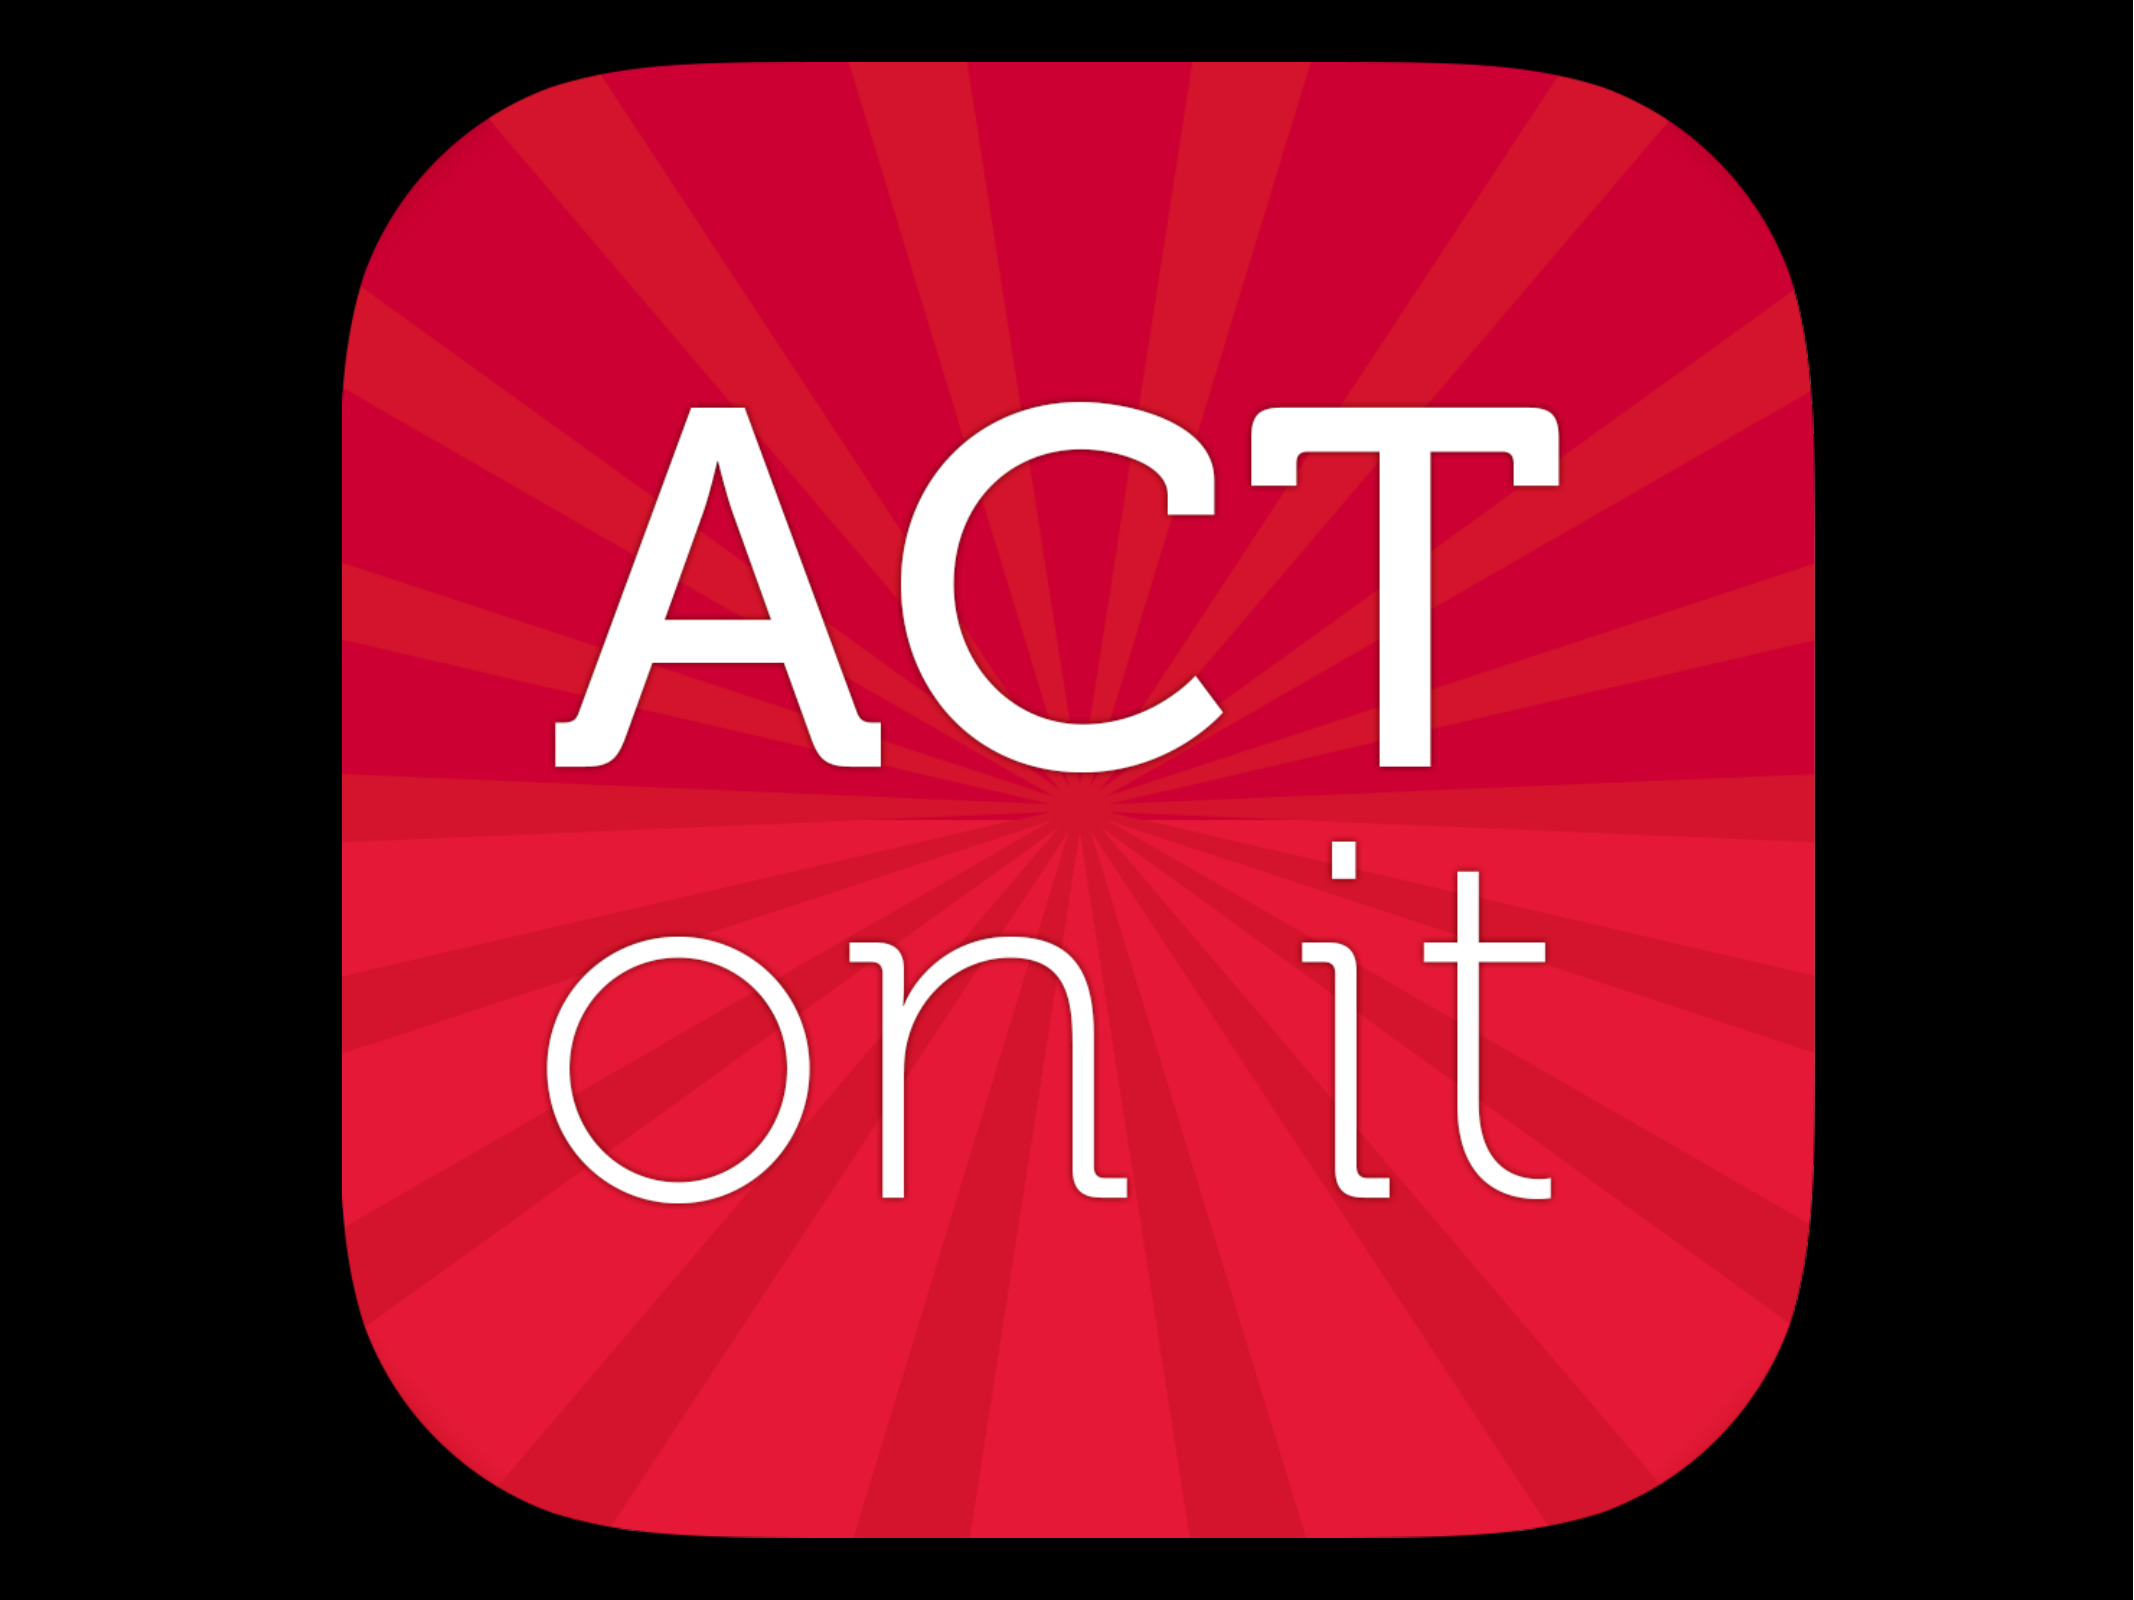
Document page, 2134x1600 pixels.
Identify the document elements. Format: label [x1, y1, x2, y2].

picture [342, 62, 1818, 1538]
